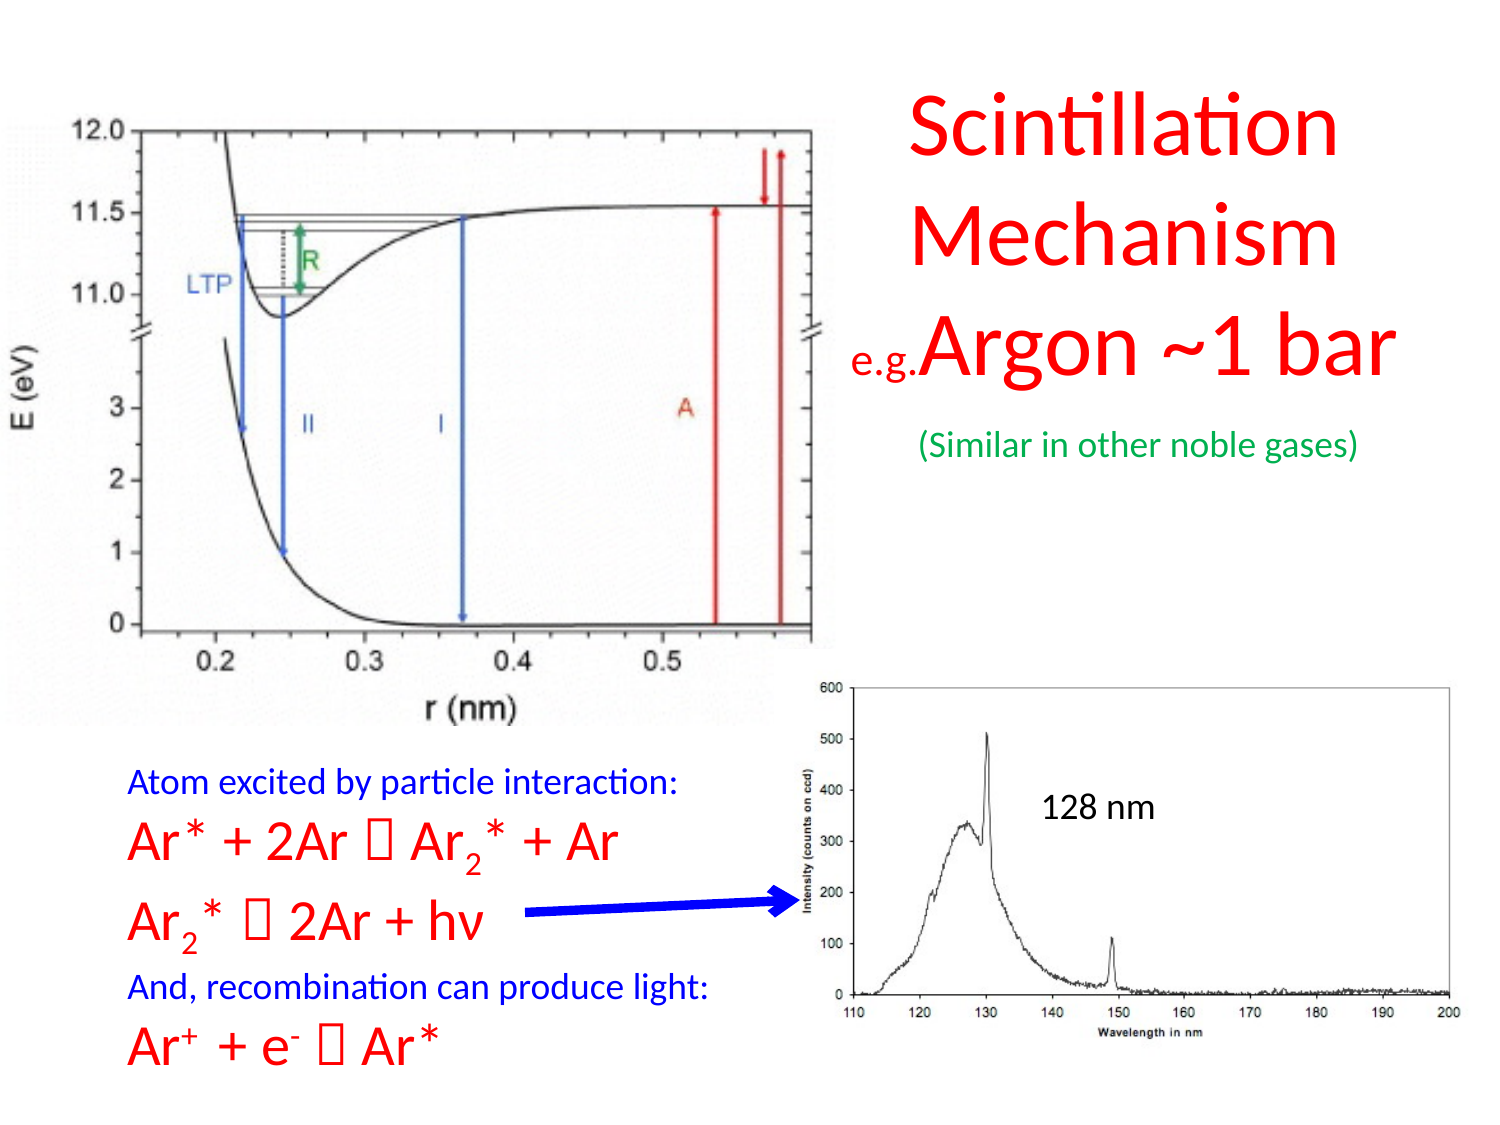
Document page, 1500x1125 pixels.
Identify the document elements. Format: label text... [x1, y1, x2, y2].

title Scintillation Mechanism e.g.Argon ~1 bar [825, 45, 1425, 413]
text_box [524, 899, 801, 913]
text_box (Similar in other noble gases) [902, 412, 1375, 473]
picture [0, 112, 1500, 1057]
text_box Atom excited by particle interaction: Ar* + 2Ar  Ar2* + Ar Ar2*  2Ar + hν And, recombination can produce light: Ar+ + e-  Ar* [112, 750, 738, 1085]
